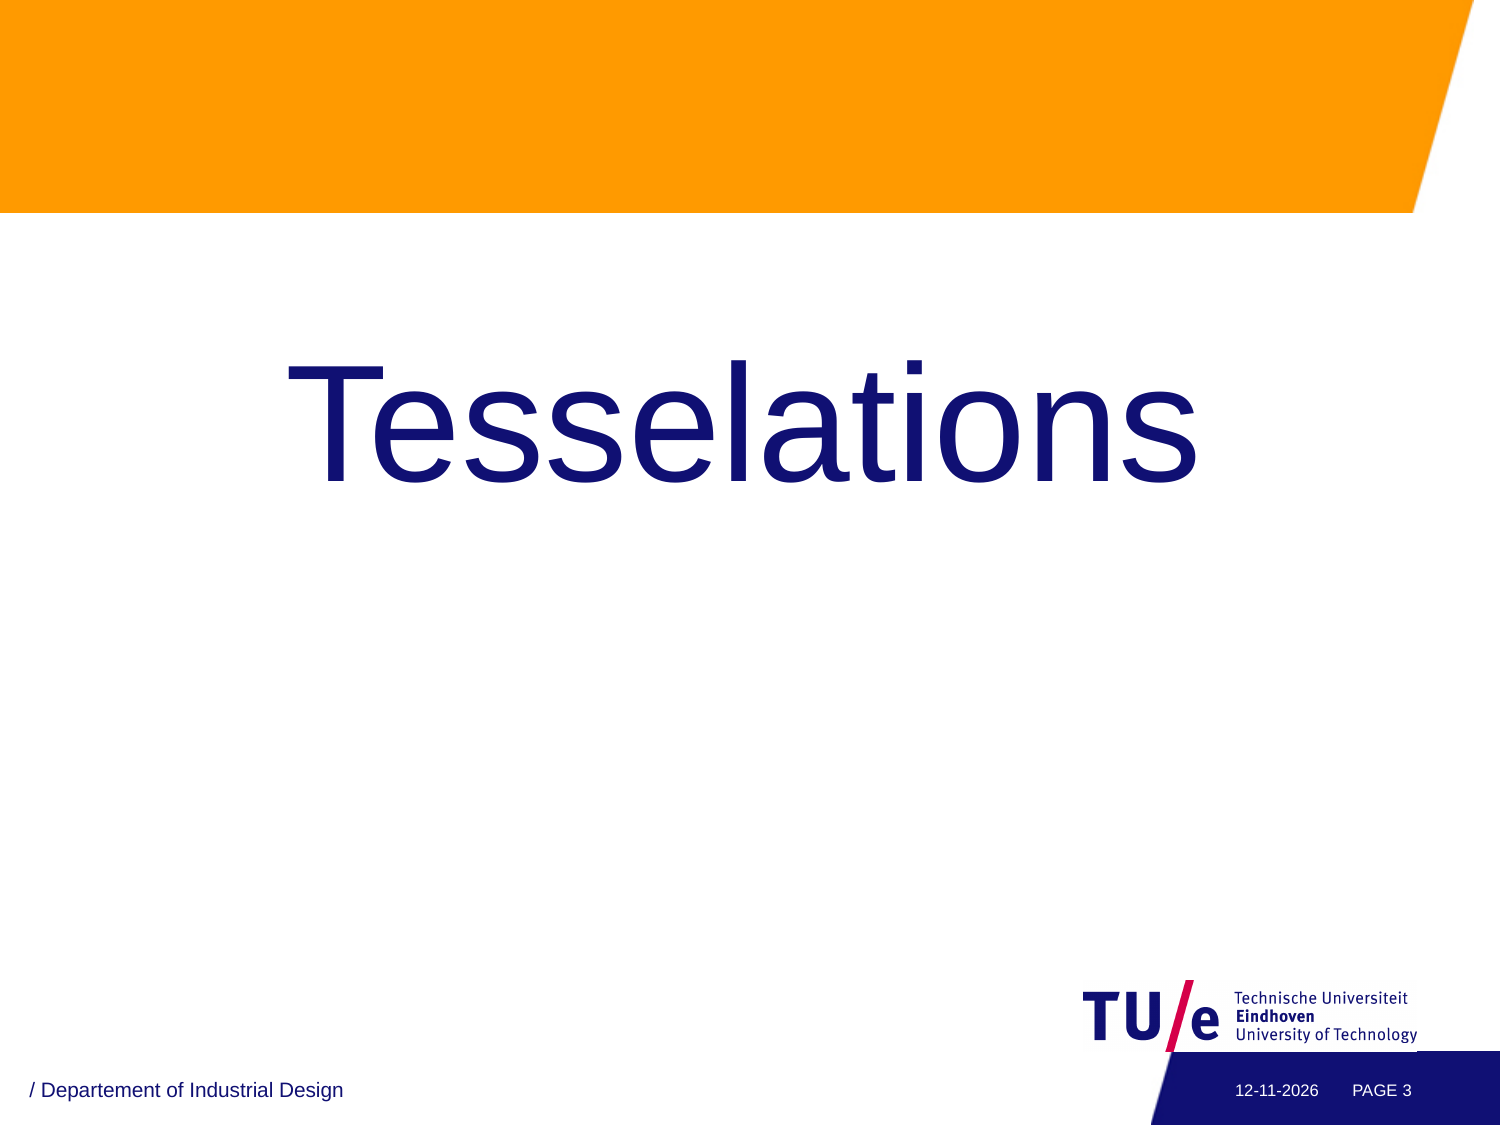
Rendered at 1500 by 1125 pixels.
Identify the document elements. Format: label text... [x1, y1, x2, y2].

footer / Departement of Industrial Design [29, 1073, 620, 1106]
picture [0, 0, 1474, 213]
list Tesselations [100, 314, 1389, 799]
slide_number PAGE 2 [1352, 1073, 1453, 1106]
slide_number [1234, 1073, 1342, 1106]
picture [1083, 980, 1500, 1125]
